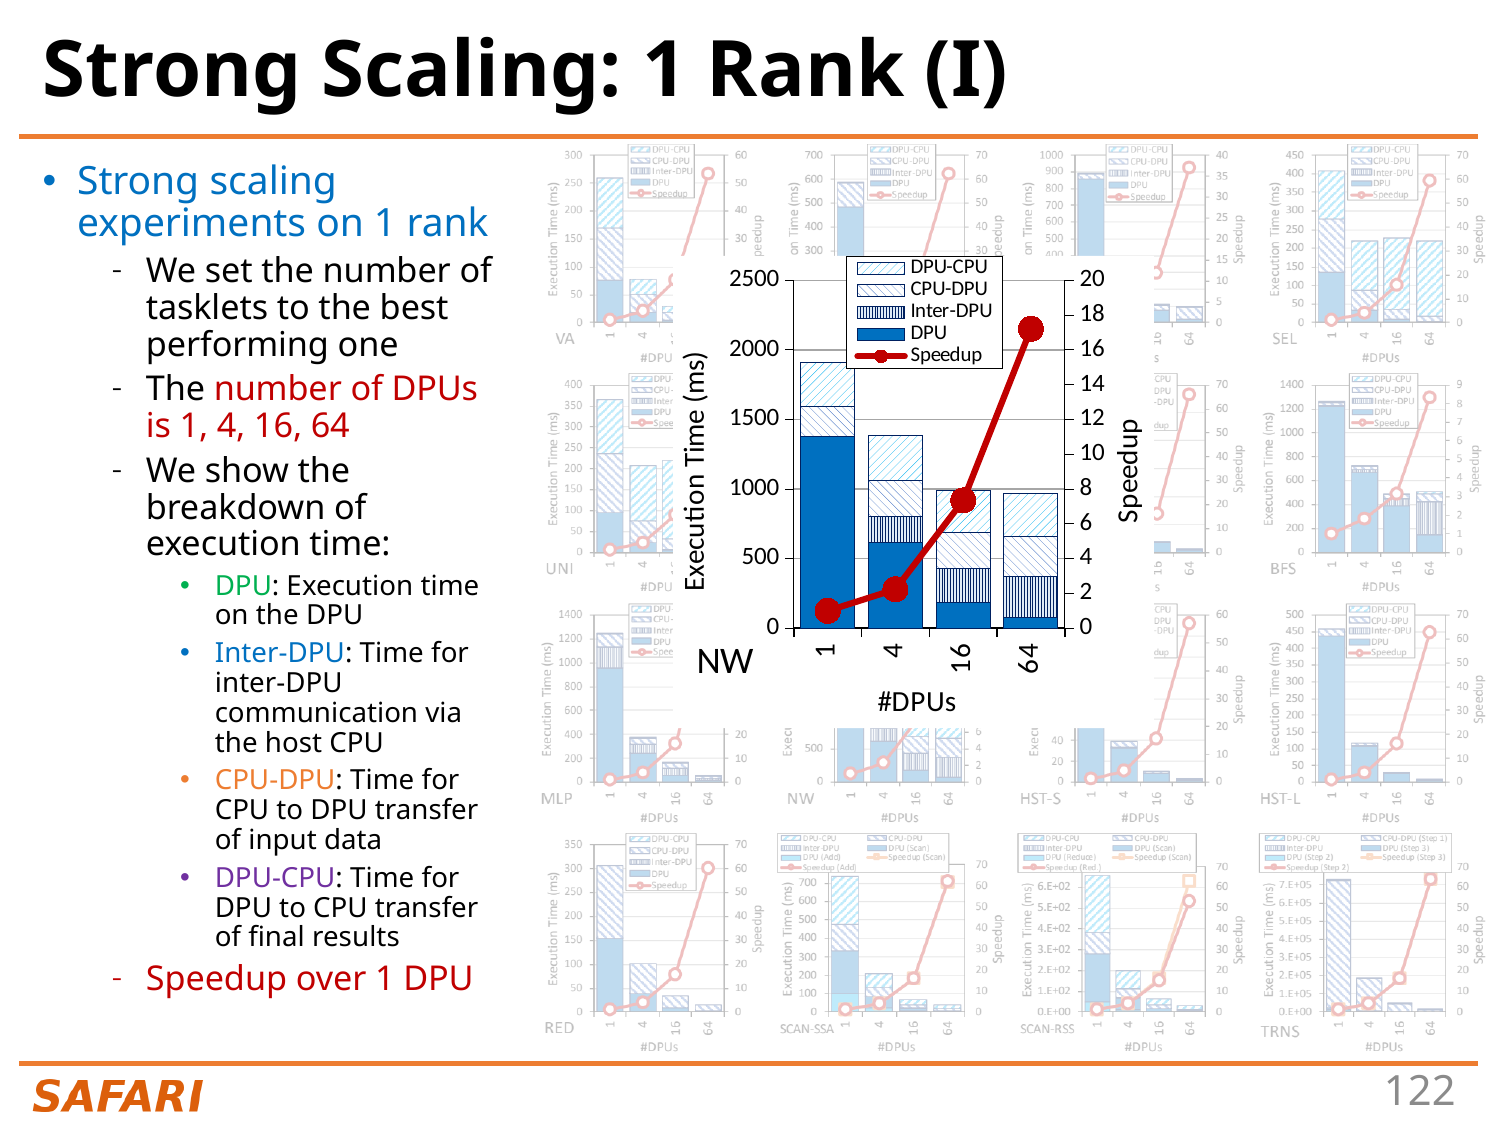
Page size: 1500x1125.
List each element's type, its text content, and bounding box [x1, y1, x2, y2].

text_box [524, 142, 1488, 1054]
title Strong Scaling: 1 Rank (I) [27, 21, 1487, 122]
picture [535, 143, 1487, 1059]
list Strong scaling experiments on 1 rank We set the number of tasklets to the best performing one The number of DPUs is 1, 4, 16, 64 We show the breakdown of execution time: DPU: Execution time on the DPU Inter-DPU: Time for inter-DPU communication via the host CPU CPU-DPU: Time for CPU to DPU transfer of input data DPU-CPU: Time for DPU to CPU transfer of final results Speedup over 1 DPU [27, 153, 524, 1022]
chart [673, 255, 1154, 729]
picture [31, 1070, 209, 1122]
